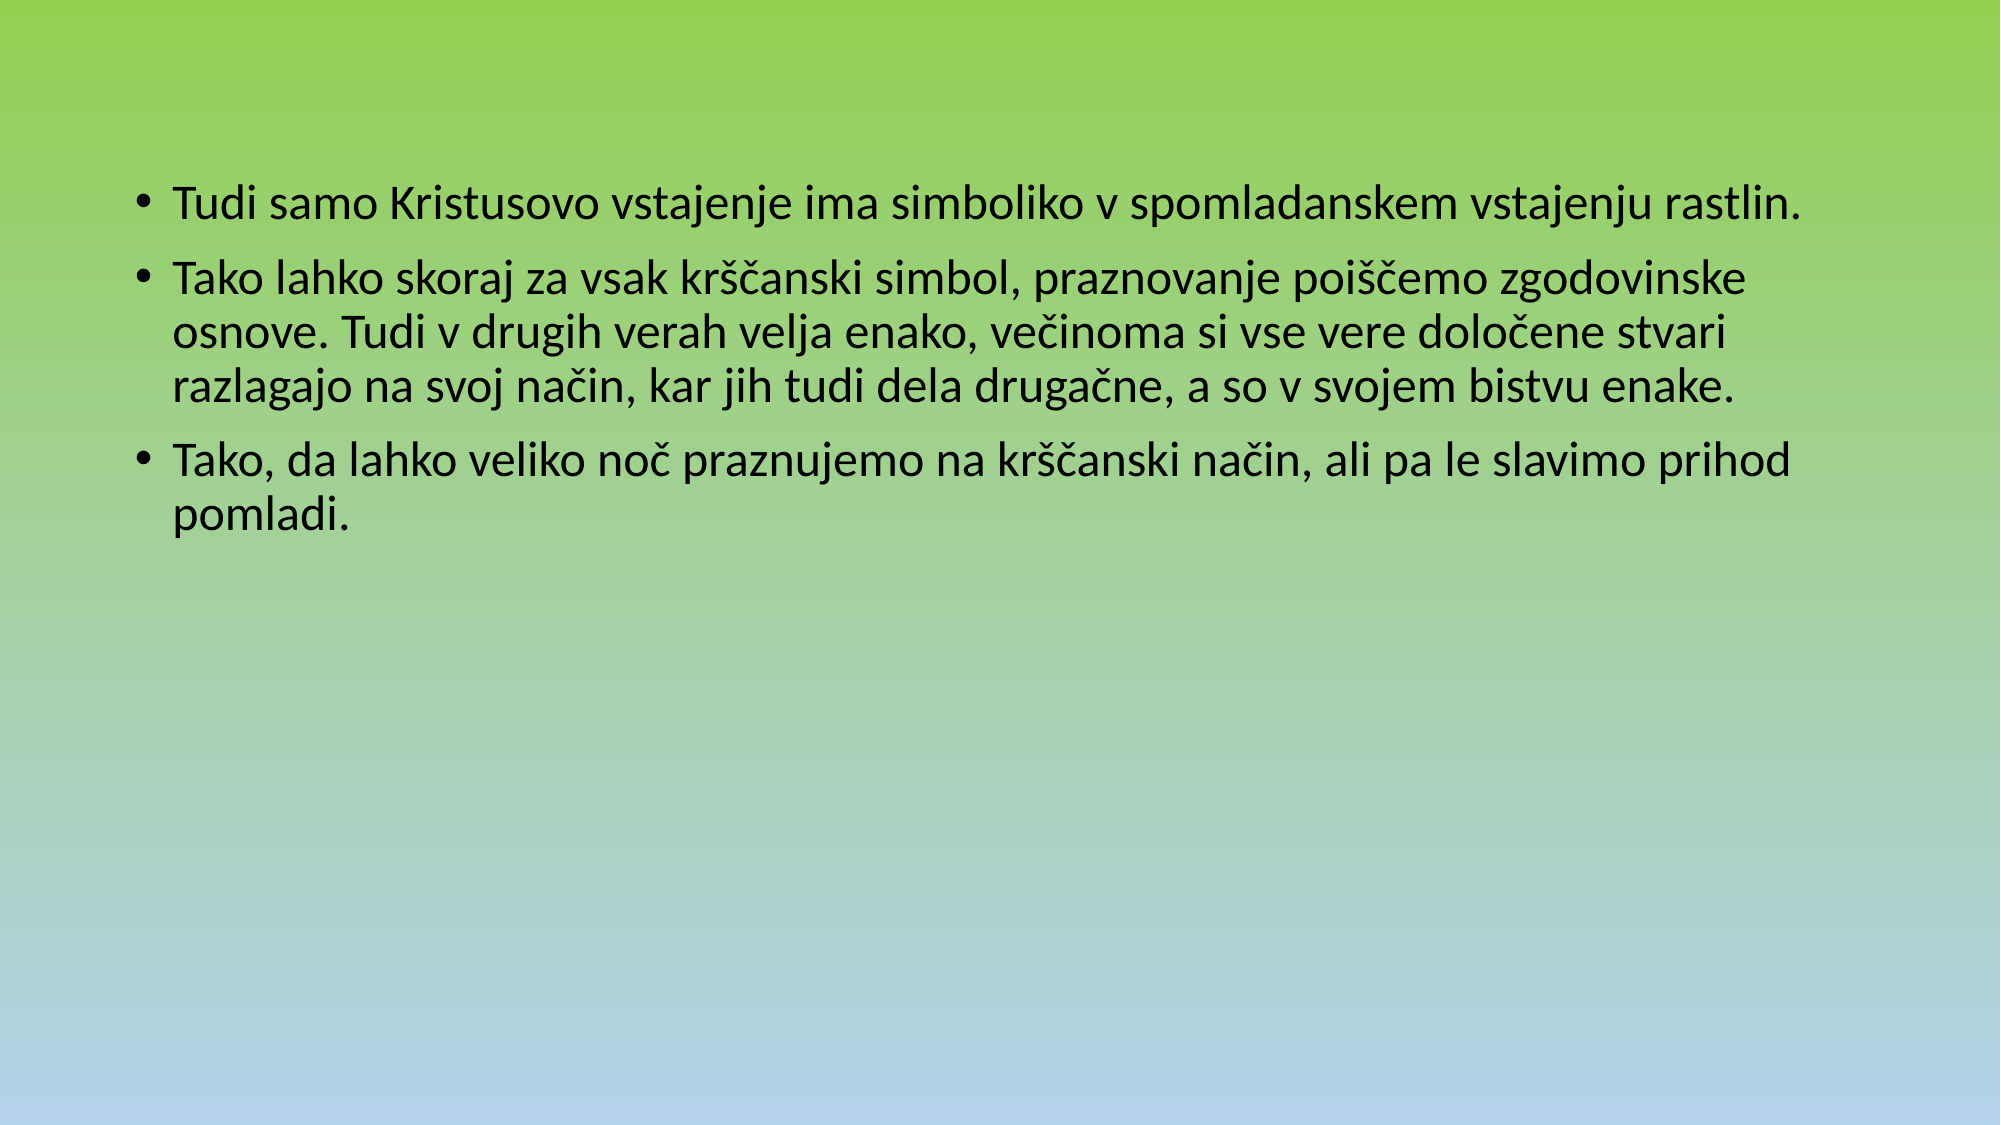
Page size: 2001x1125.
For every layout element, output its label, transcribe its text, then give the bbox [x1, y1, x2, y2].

list Tudi samo Kristusovo vstajenje ima simboliko v spomladanskem vstajenju rastlin. Tako lahko skoraj za vsak krščanski simbol, praznovanje poiščemo zgodovinske osnove. Tudi v drugih verah velja enako, večinoma si vse vere določene stvari razlagajo na svoj način, kar jih tudi dela drugačne, a so v svojem bistvu enake. Tako, da lahko veliko noč praznujemo na krščanski način, ali pa le slavimo prihod pomladi. [119, 168, 1845, 883]
